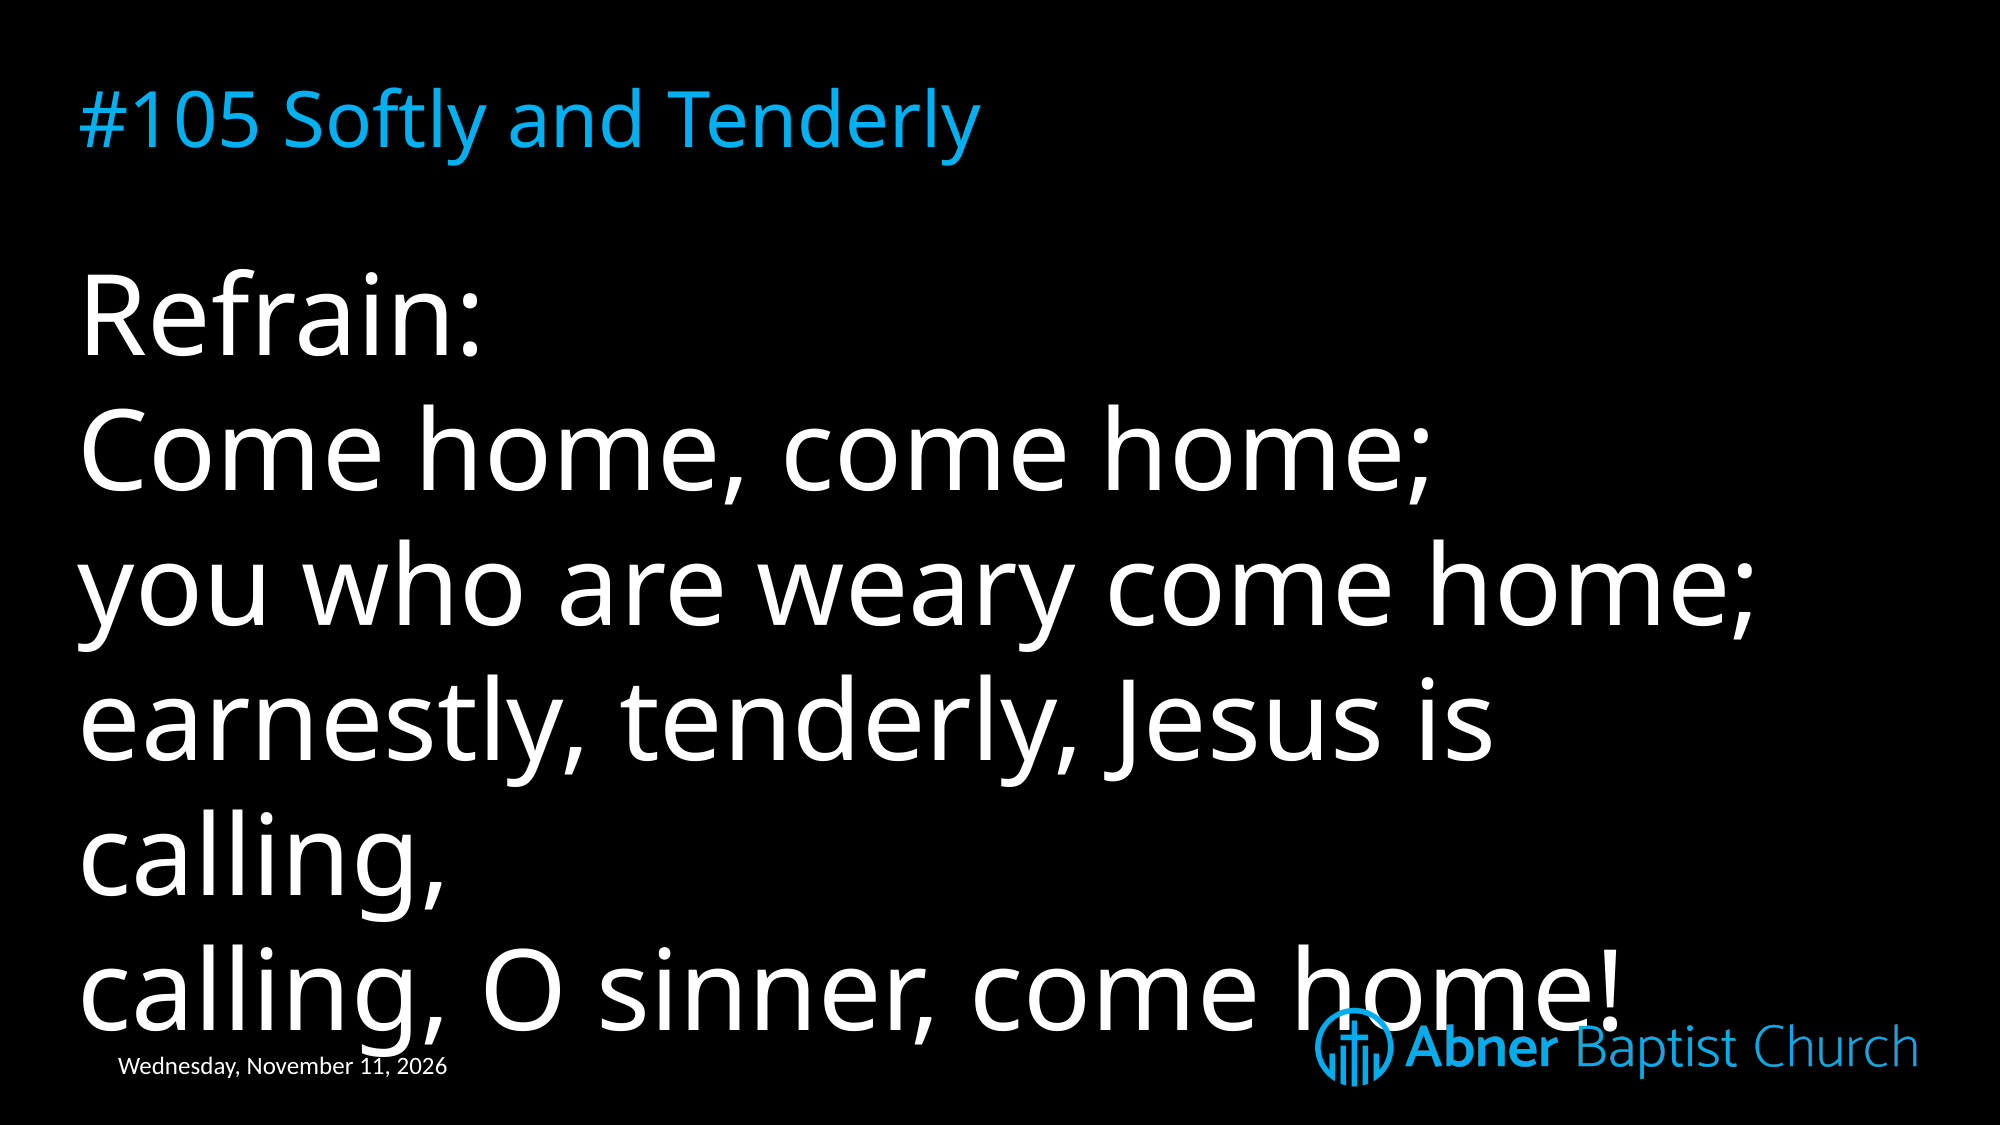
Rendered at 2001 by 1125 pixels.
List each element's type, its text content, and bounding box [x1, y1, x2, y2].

text_box Refrain: Come home, come home; you who are weary come home; earnestly, tenderly, Jesus is calling, calling, O sinner, come home! [63, 235, 1865, 1060]
picture [1310, 995, 1930, 1096]
text_box #105 Softly and Tenderly [63, 72, 1789, 172]
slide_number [103, 1060, 554, 1096]
